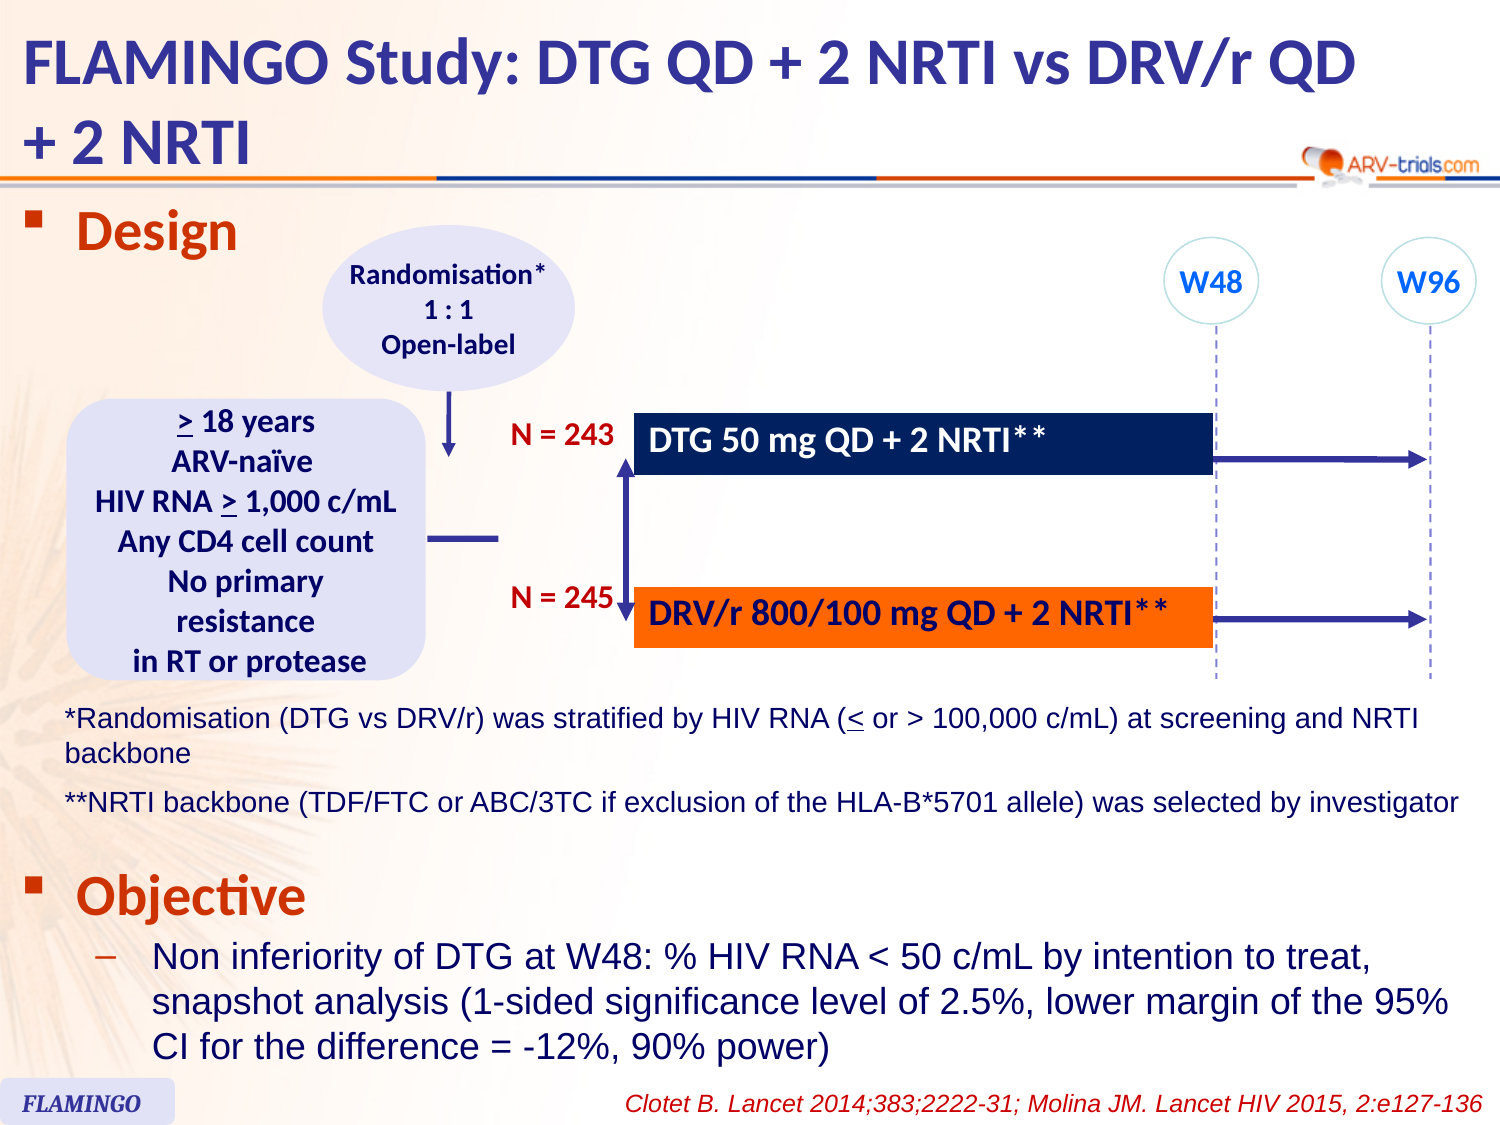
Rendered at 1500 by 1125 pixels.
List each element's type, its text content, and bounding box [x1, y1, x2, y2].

text_box **NRTI backbone (TDF/FTC or ABC/3TC if exclusion of the HLA-B*5701 allele) was selected by investigator [49, 775, 1479, 826]
text_box W96 [1381, 237, 1477, 324]
text_box Objective Non inferiority of DTG at W48: % HIV RNA < 50 c/mL by intention to treat, snapshot analysis (1-sided significance level of 2.5%, lower margin of the 95% CI for the difference = -12%, 90% power) [5, 849, 1476, 1031]
text_box > 18 years ARV-naïve HIV RNA > 1,000 c/mL Any CD4 cell count No primary resistance in RT or protease [66, 398, 426, 681]
text_box N = 245 [495, 567, 621, 623]
table_header DTG 50 mg QD + 2 NRTI** [634, 413, 1213, 475]
table_header DRV/r 800/100 mg QD + 2 NRTI** [634, 587, 1213, 648]
picture [0, 0, 1500, 1125]
text_box N = 243 [495, 404, 630, 460]
text_box Design [5, 184, 303, 280]
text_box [0, 1077, 176, 1125]
title FLAMINGO Study: DTG QD + 2 NRTI vs DRV/r QD + 2 NRTI [8, 6, 1442, 190]
text_box *Randomisation (DTG vs DRV/r) was stratified by HIV RNA (< or > 100,000 c/mL) at screening and NRTI backbone [49, 691, 1482, 777]
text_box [1212, 459, 1428, 620]
text_box W48 [1164, 237, 1259, 324]
text_box Clotet B. Lancet 2014;383;2222-31; Molina JM. Lancet HIV 2015, 2:e127-136 [545, 1079, 1500, 1125]
text_box Randomisation* 1 : 1 Open-label [322, 224, 575, 392]
